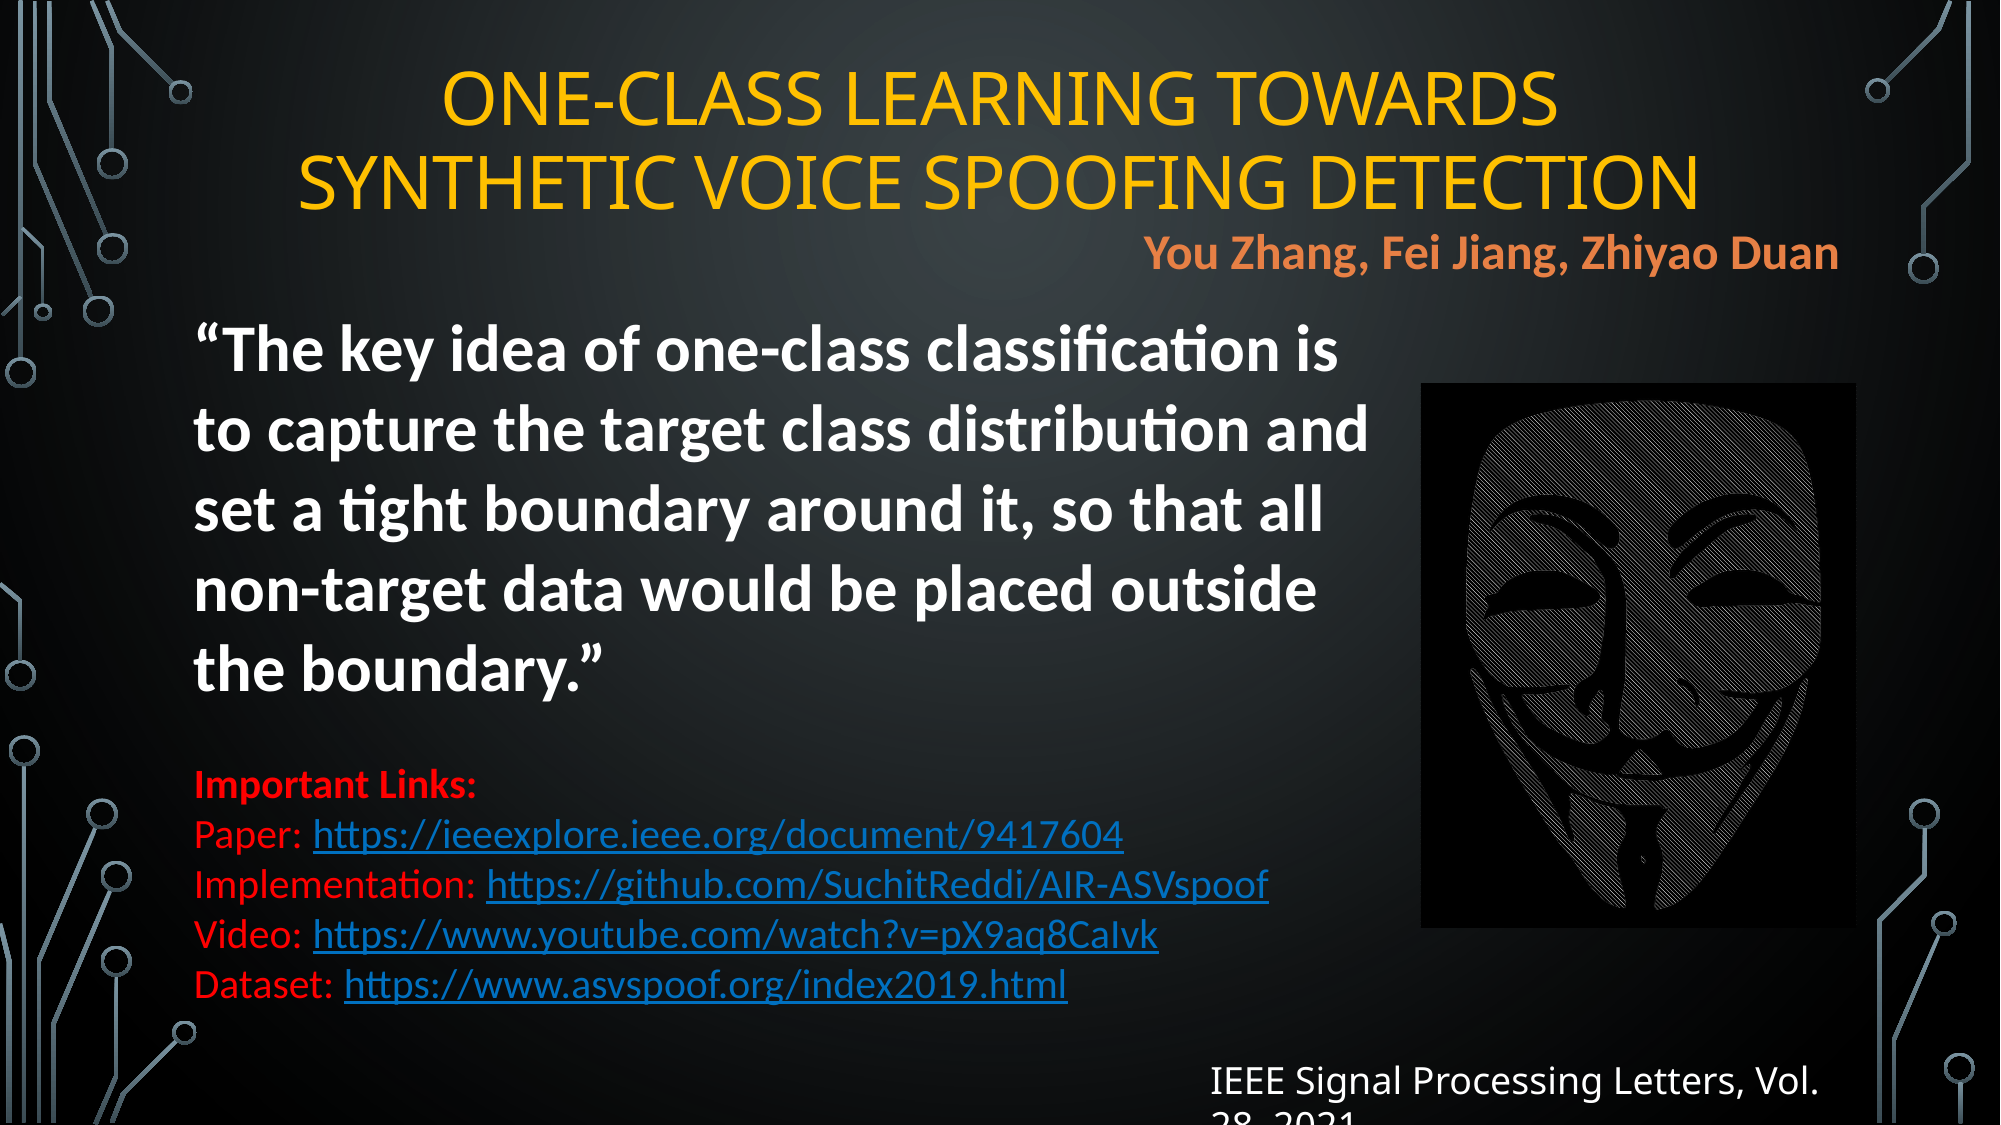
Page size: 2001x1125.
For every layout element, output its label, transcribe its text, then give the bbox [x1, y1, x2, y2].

picture [1420, 382, 1857, 929]
text_box You Zhang, Fei Jiang, Zhiyao Duan [1128, 212, 1869, 288]
title One-Class Learning Towards Synthetic Voice Spoofing Detection [249, 10, 1750, 273]
text_box “The key idea of one-class classification is to capture the target class distribution and set a tight boundary around it, so that all non-target data would be placed outside the boundary.” [178, 297, 1421, 713]
text_box Important Links: Paper: https://ieeexplore.ieee.org/document/9417604 Implementation: https://github.com/SuchitReddi/AIR-ASVspoof Video: https://www.youtube.com/watch?v=pX9aq8CaIvk Dataset: https://www.asvspoof.org/index2019.html [178, 749, 1312, 1015]
text_box IEEE Signal Processing Letters, Vol. 28, 2021 [1195, 1049, 1890, 1125]
